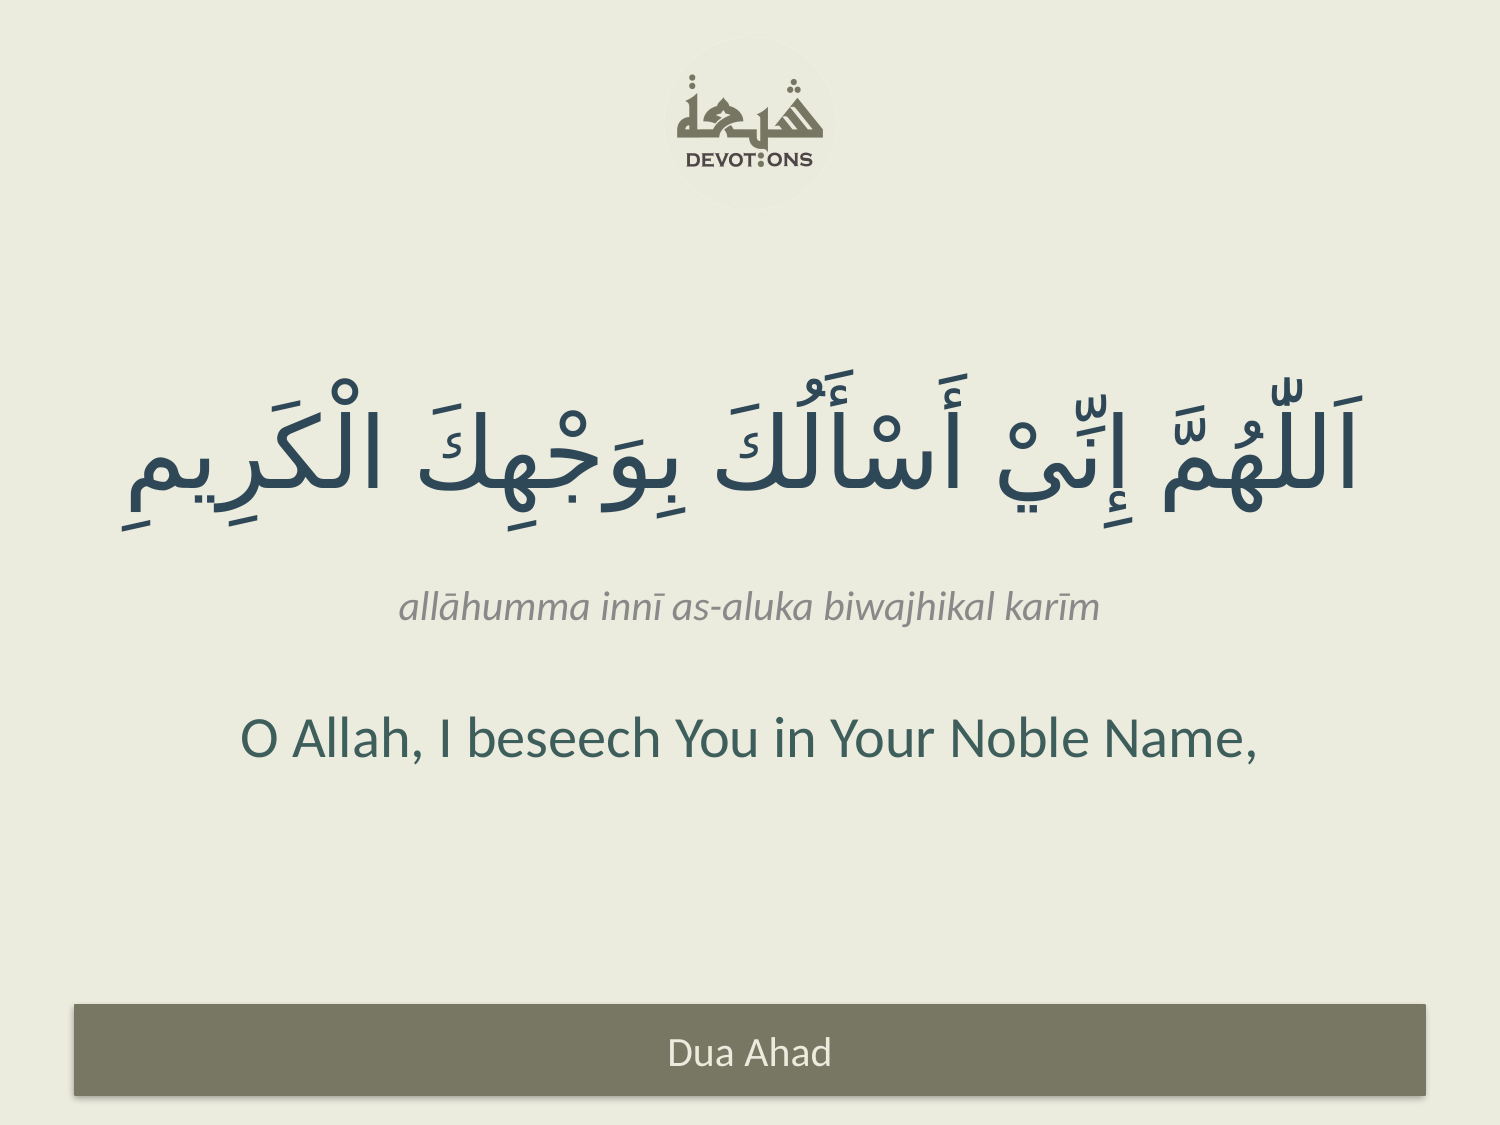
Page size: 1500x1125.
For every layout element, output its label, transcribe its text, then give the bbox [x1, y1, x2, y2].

text_box [74, 1004, 1426, 1096]
text_box Dua Ahad [652, 1017, 848, 1083]
picture [656, 29, 844, 218]
text_box اَللّٰهُمَّ إِنِّيْ أَسْأَلُكَ بِوَجْهِكَ الْكَرِيمِ allāhumma innī as-aluka biwajhikal karīm O Allah, I beseech You in Your Noble Name, [74, 381, 1425, 776]
